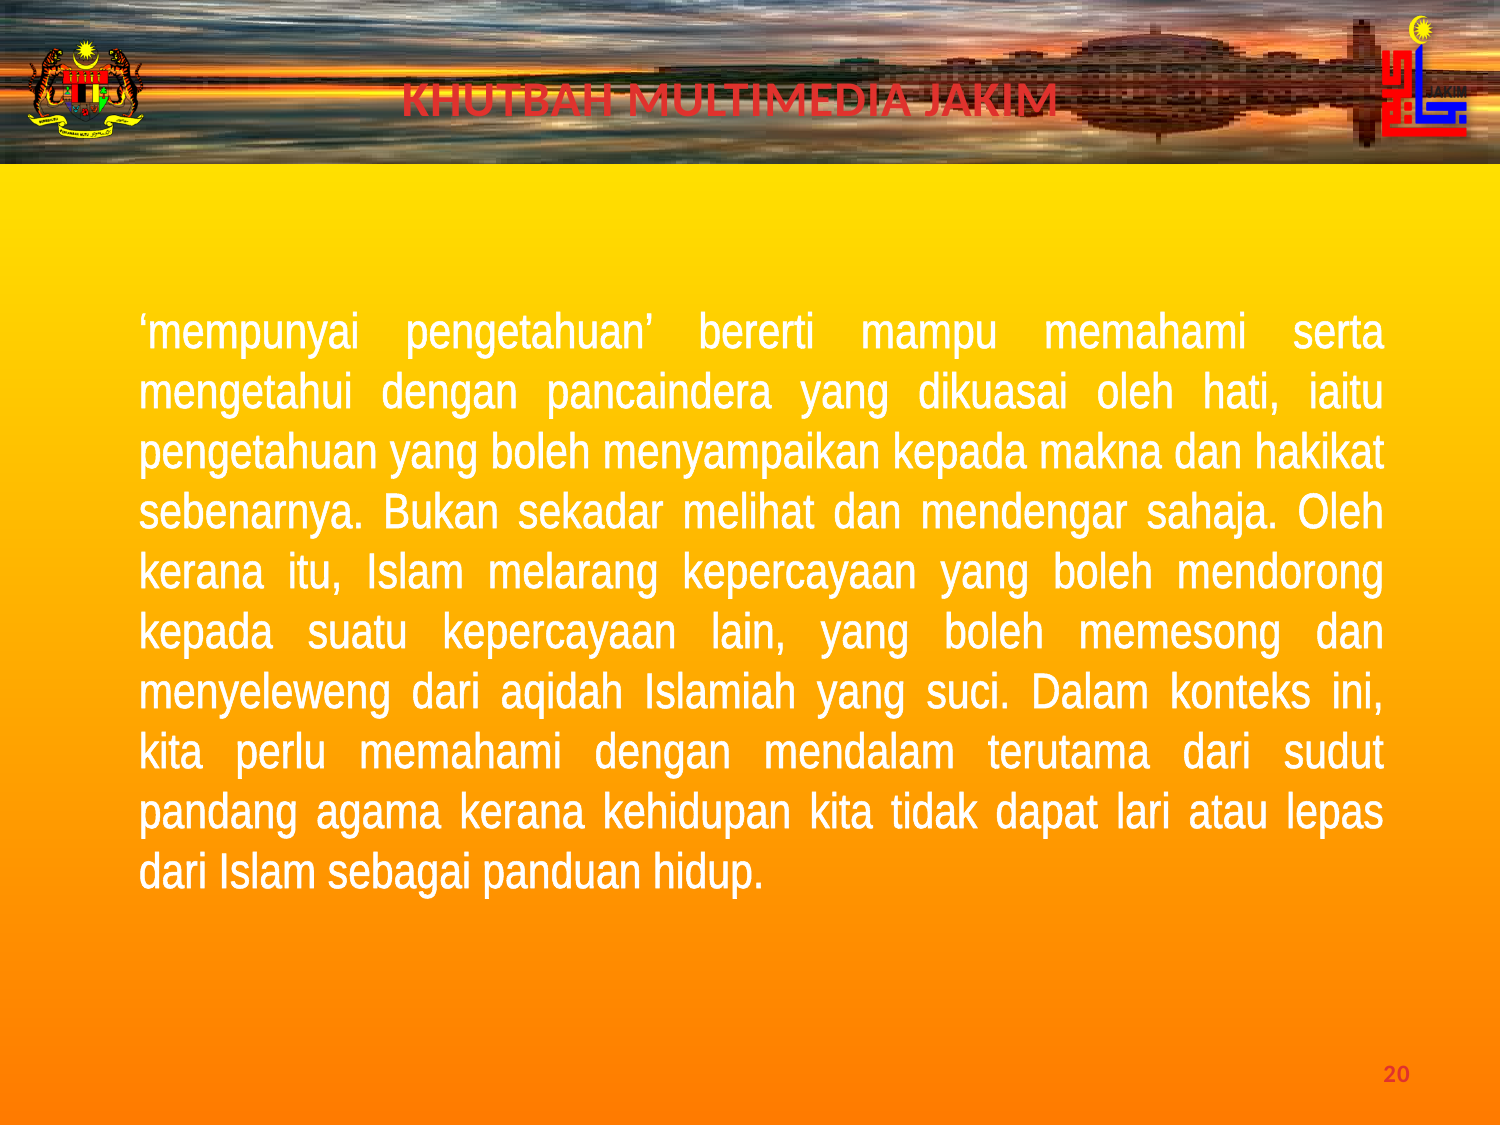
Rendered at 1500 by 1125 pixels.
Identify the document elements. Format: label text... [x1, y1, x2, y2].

text_box ‘mempunyai pengetahuan’ bererti mampu memahami serta mengetahui dengan pancaindera yang dikuasai oleh hati, iaitu pengetahuan yang boleh menyampaikan kepada makna dan hakikat sebenarnya. Bukan sekadar melihat dan mendengar sahaja. Oleh kerana itu, Islam melarang kepercayaan yang boleh mendorong kepada suatu kepercayaan lain, yang boleh memesong dan menyeleweng dari aqidah Islamiah yang suci. Dalam konteks ini, kita perlu memahami dengan mendalam terutama dari sudut pandang agama kerana kehidupan kita tidak dapat lari atau lepas dari Islam sebagai panduan hidup. [123, 290, 1400, 906]
slide_number 20 [1074, 1042, 1425, 1103]
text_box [0, 0, 1500, 165]
